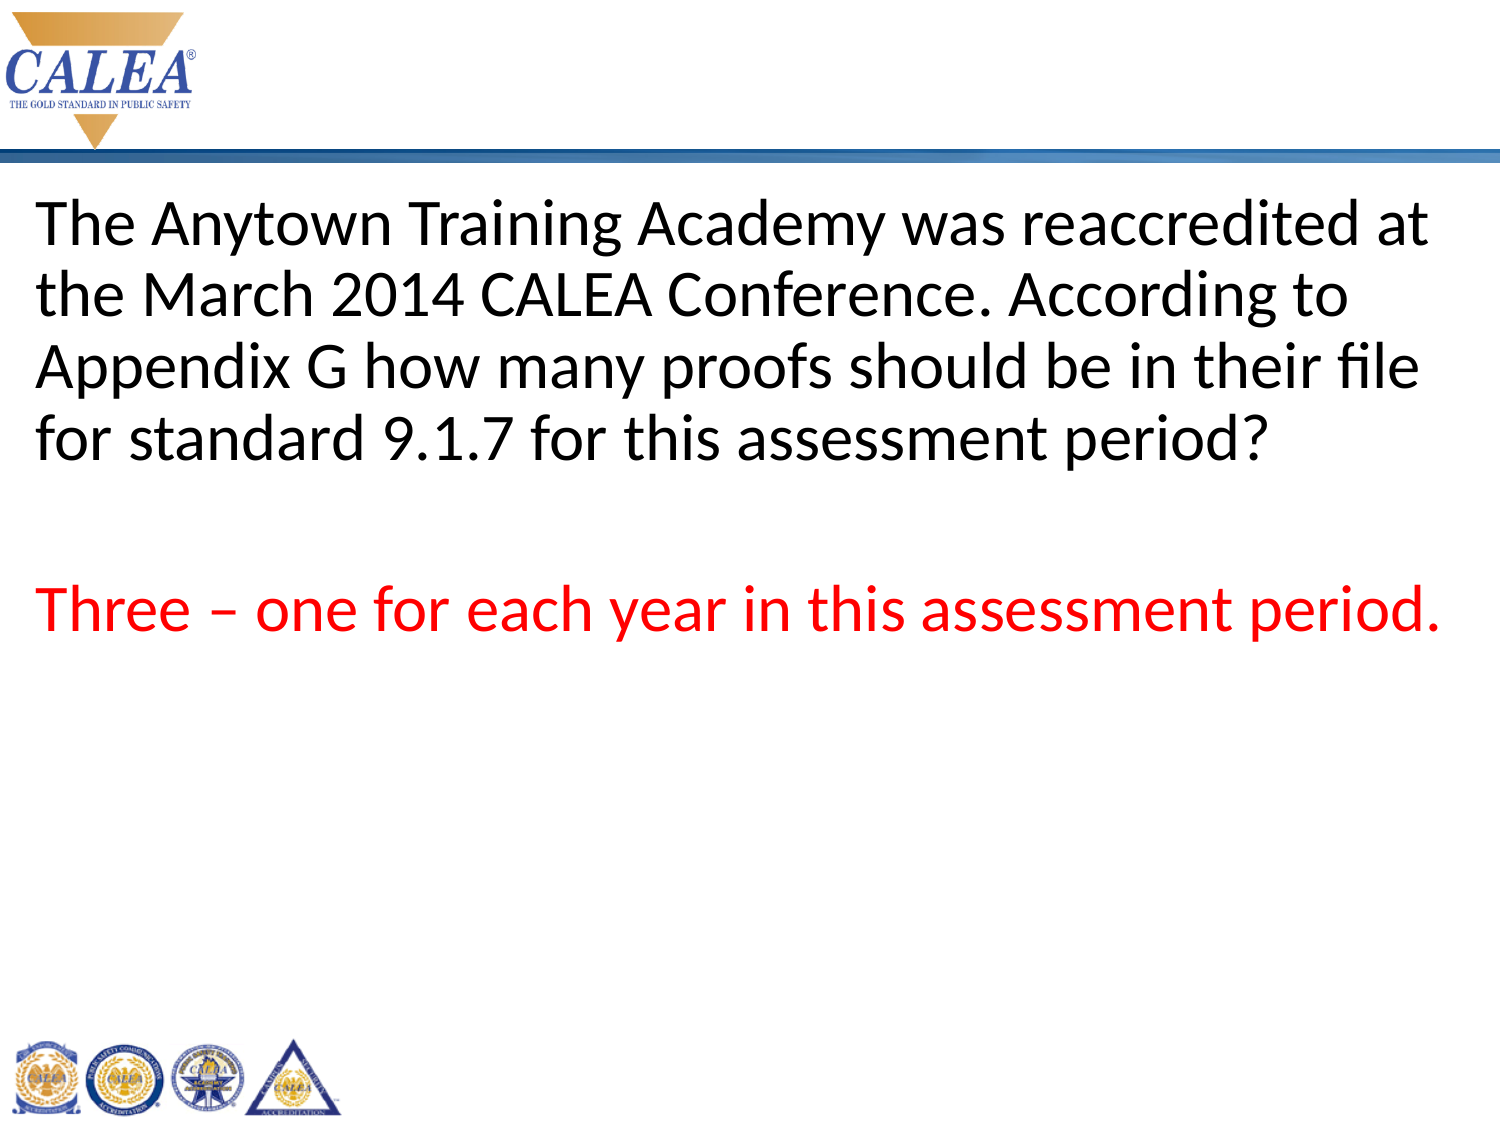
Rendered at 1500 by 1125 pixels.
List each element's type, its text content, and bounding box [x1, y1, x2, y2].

picture [0, 1023, 350, 1125]
list The Anytown Training Academy was reaccredited at the March 2014 CALEA Conference. According to Appendix G how many proofs should be in their file for standard 9.1.7 for this assessment period? Three – one for each year in this assessment period. [0, 187, 1450, 802]
picture [0, 12, 1500, 163]
